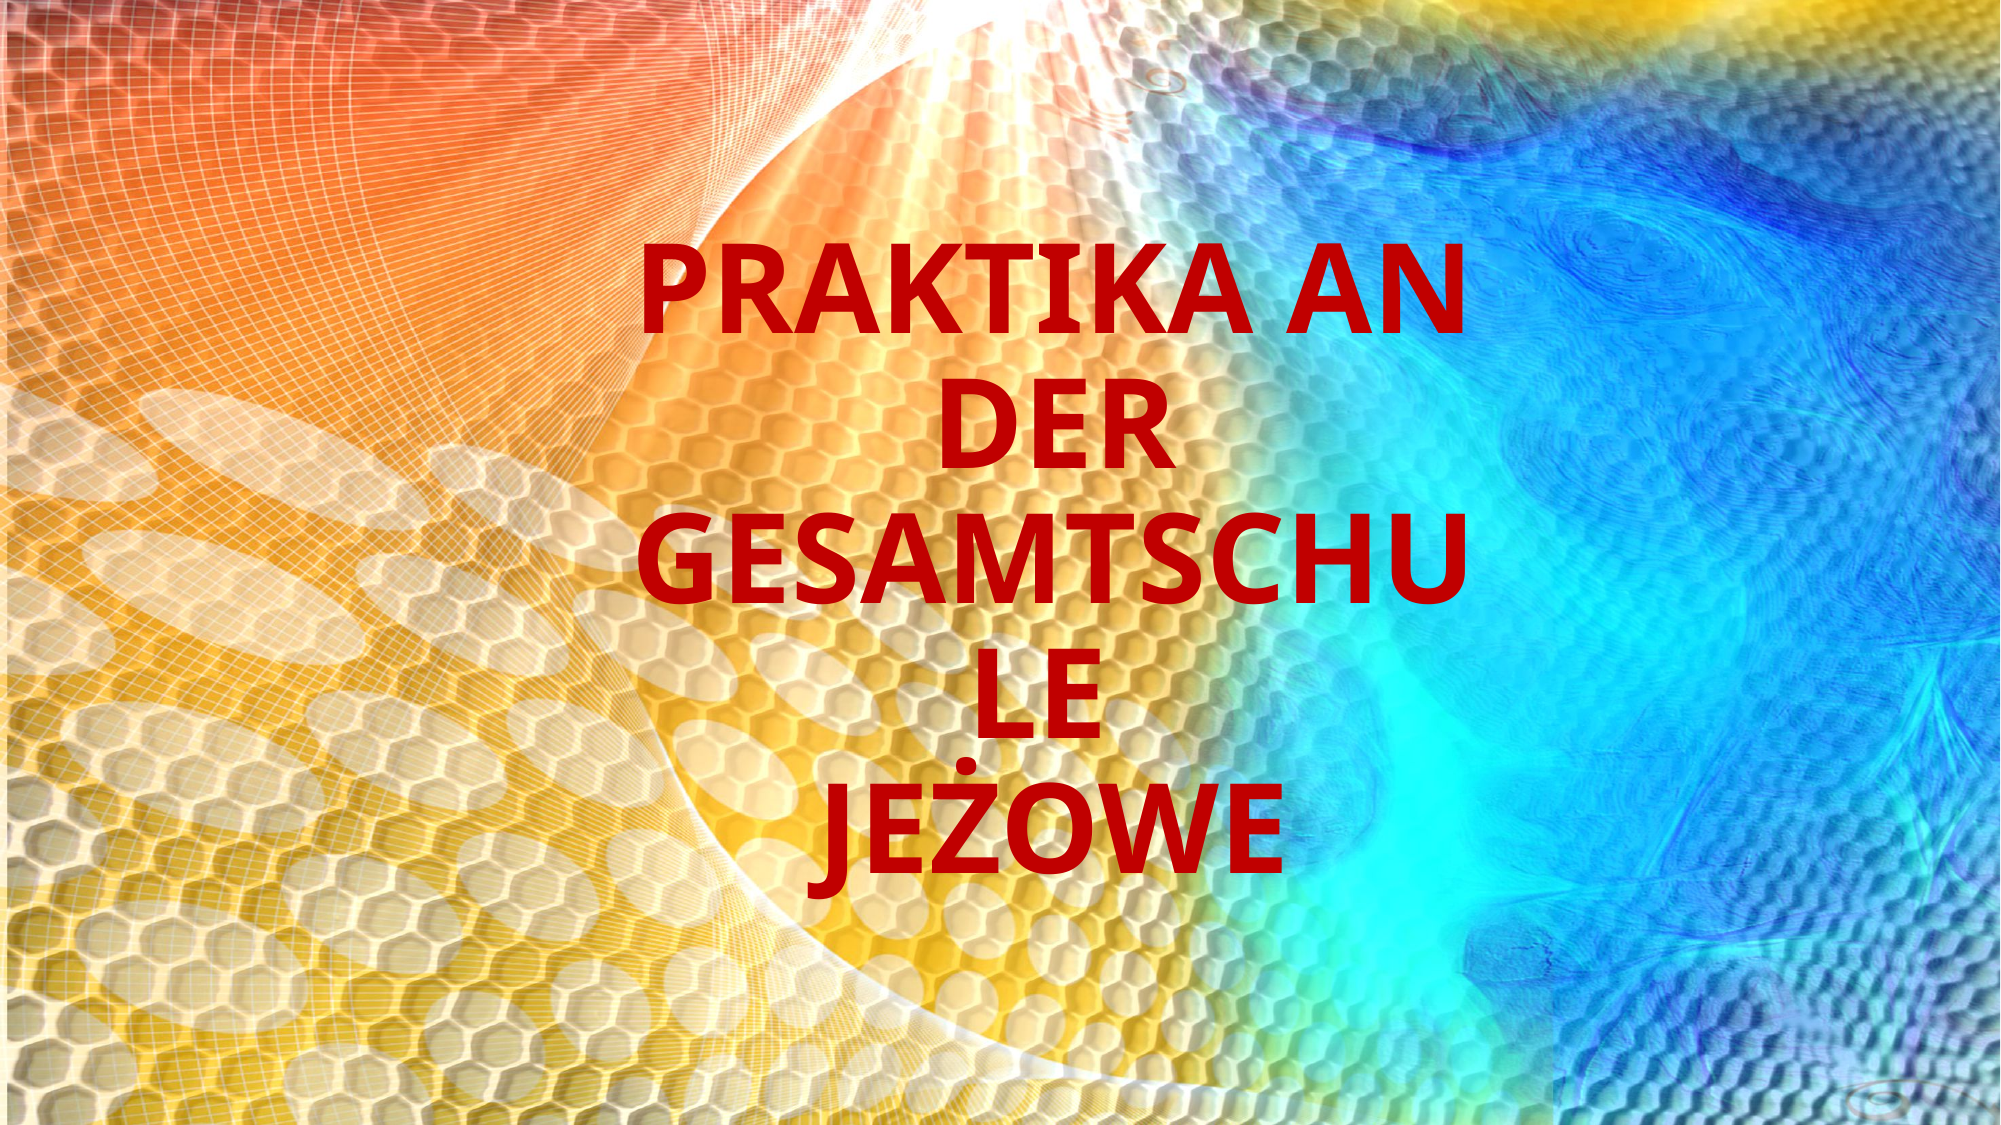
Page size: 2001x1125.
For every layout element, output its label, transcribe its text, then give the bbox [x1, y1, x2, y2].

picture [0, 0, 2001, 1125]
title PRAKTIKA AN DER GESAMTSCHULE JEŻOWE [593, 208, 1514, 919]
